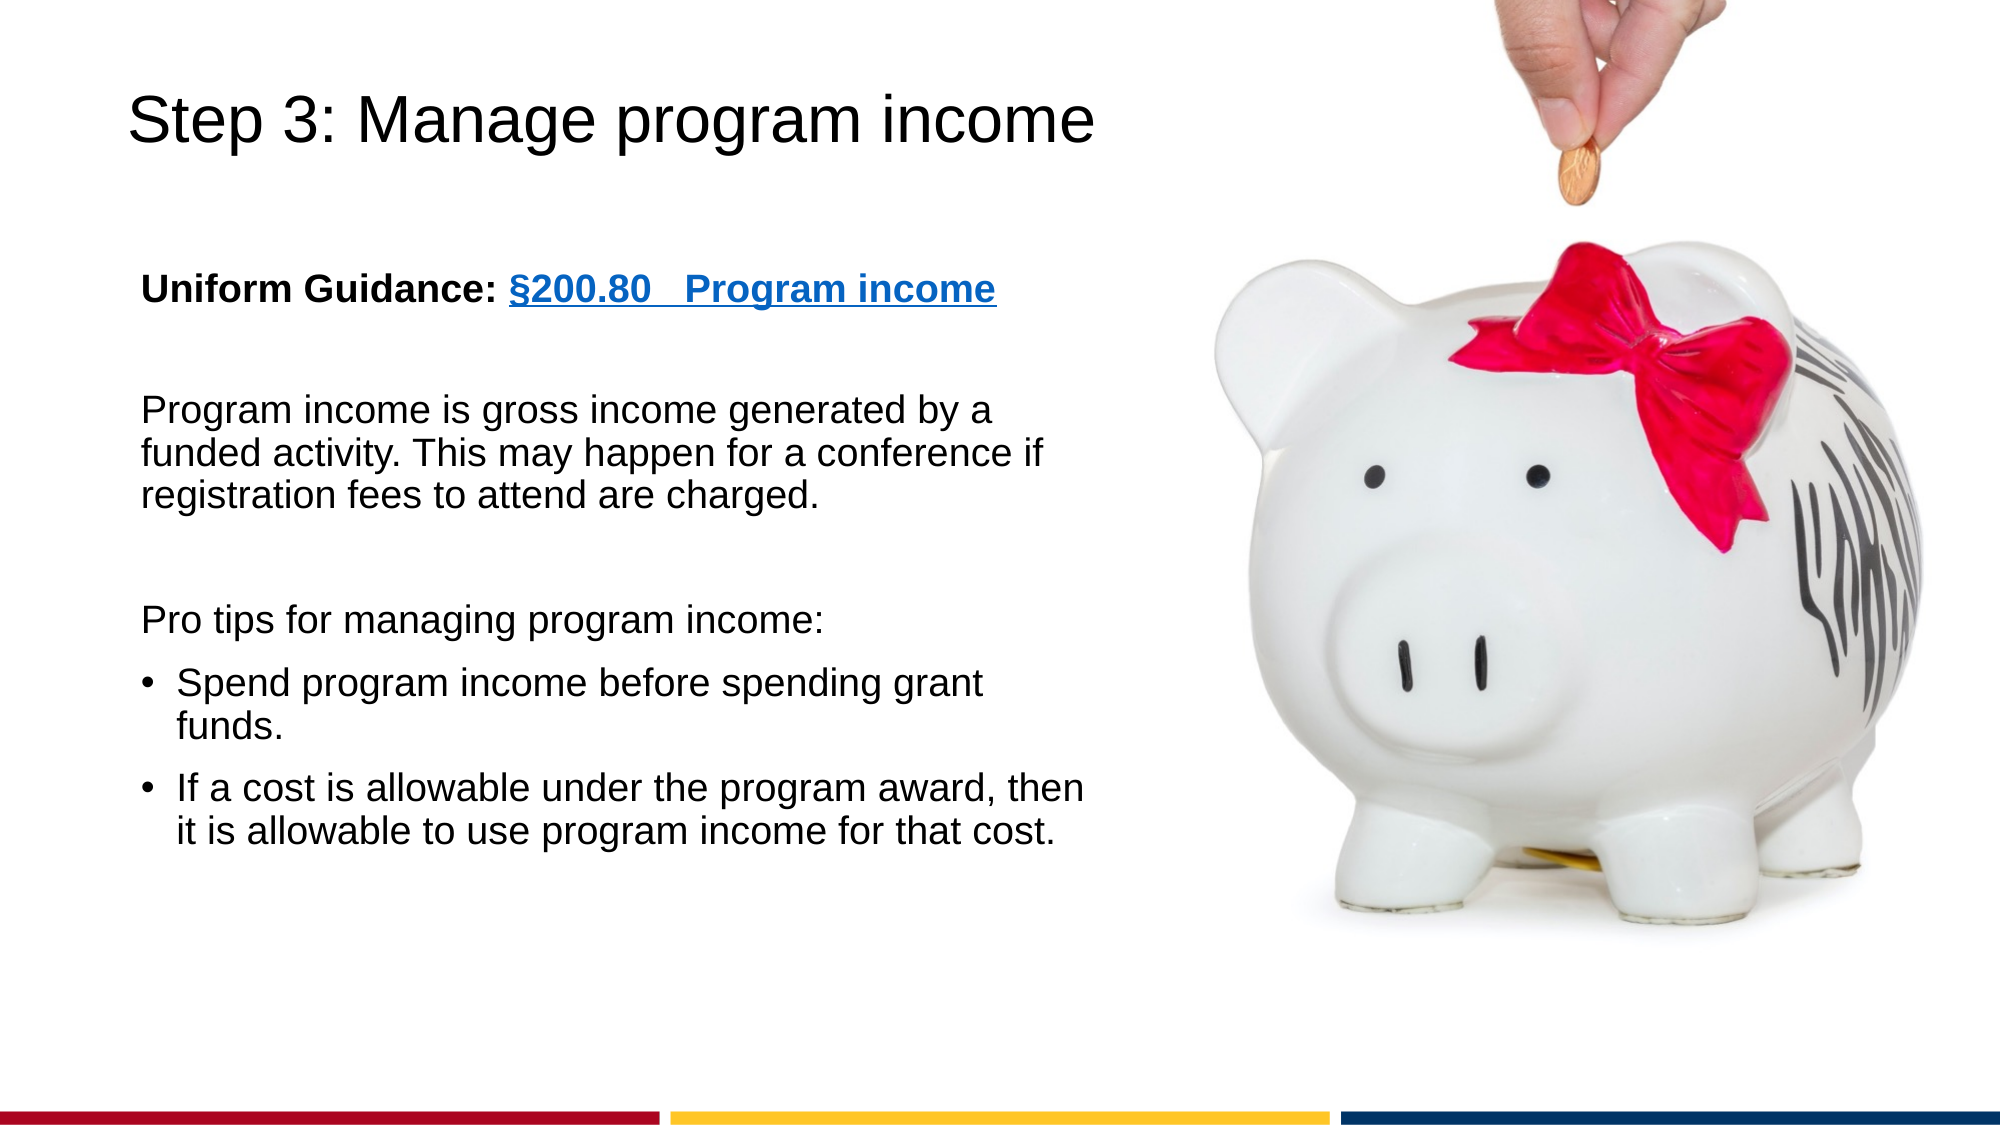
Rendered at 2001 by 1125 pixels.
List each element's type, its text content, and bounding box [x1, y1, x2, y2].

picture [522, 0, 1998, 984]
list Uniform Guidance: §200.80 Program income Program income is gross income generated by a funded activity. This may happen for a conference if registration fees to attend are charged. Pro tips for managing program income: Spend program income before spending grant funds. If a cost is allowable under the program award, then it is allowable to use program income for that cost. [125, 261, 522, 908]
title Step 3: Manage program income [112, 77, 522, 261]
picture [0, 1111, 2000, 1125]
